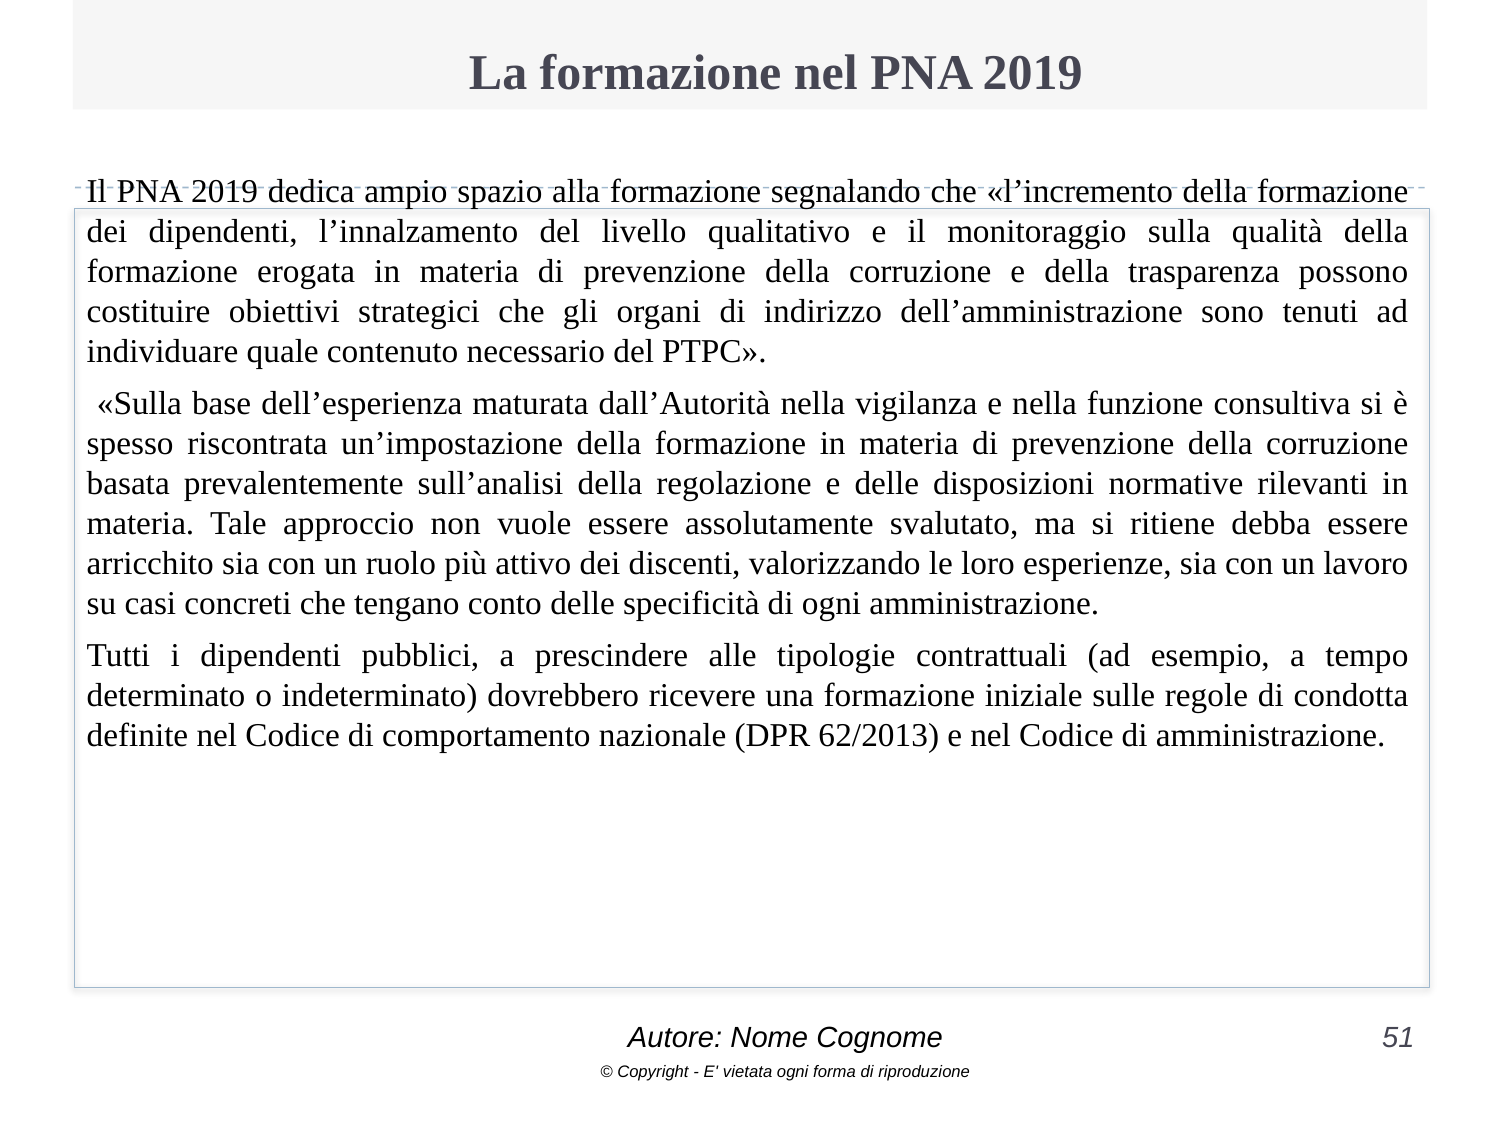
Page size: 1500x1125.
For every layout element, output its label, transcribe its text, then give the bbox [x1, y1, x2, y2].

list Il PNA 2019 dedica ampio spazio alla formazione segnalando che «l’incremento della formazione dei dipendenti, l’innalzamento del livello qualitativo e il monitoraggio sulla qualità della formazione erogata in materia di prevenzione della corruzione e della trasparenza possono costituire obiettivi strategici che gli organi di indirizzo dell’amministrazione sono tenuti ad individuare quale contenuto necessario del PTPC». «Sulla base dell’esperienza maturata dall’Autorità nella vigilanza e nella funzione consultiva si è spesso riscontrata un’impostazione della formazione in materia di prevenzione della corruzione basata prevalentemente sull’analisi della regolazione e delle disposizioni normative rilevanti in materia. Tale approccio non vuole essere assolutamente svalutato, ma si ritiene debba essere arricchito sia con un ruolo più attivo dei discenti, valorizzando le loro esperienze, sia con un lavoro su casi concreti che tengano conto delle specificità di ogni amministrazione. Tutti i dipendenti pubblici, a prescindere alle tipologie contrattuali (ad esempio, a tempo determinato o indeterminato) dovrebbero ricevere una formazione iniziale sulle regole di condotta definite nel Codice di comportamento nazionale (DPR 62/2013) e nel Codice di amministrazione. [71, 109, 1426, 949]
title La formazione nel PNA 2019 [72, 0, 1428, 110]
